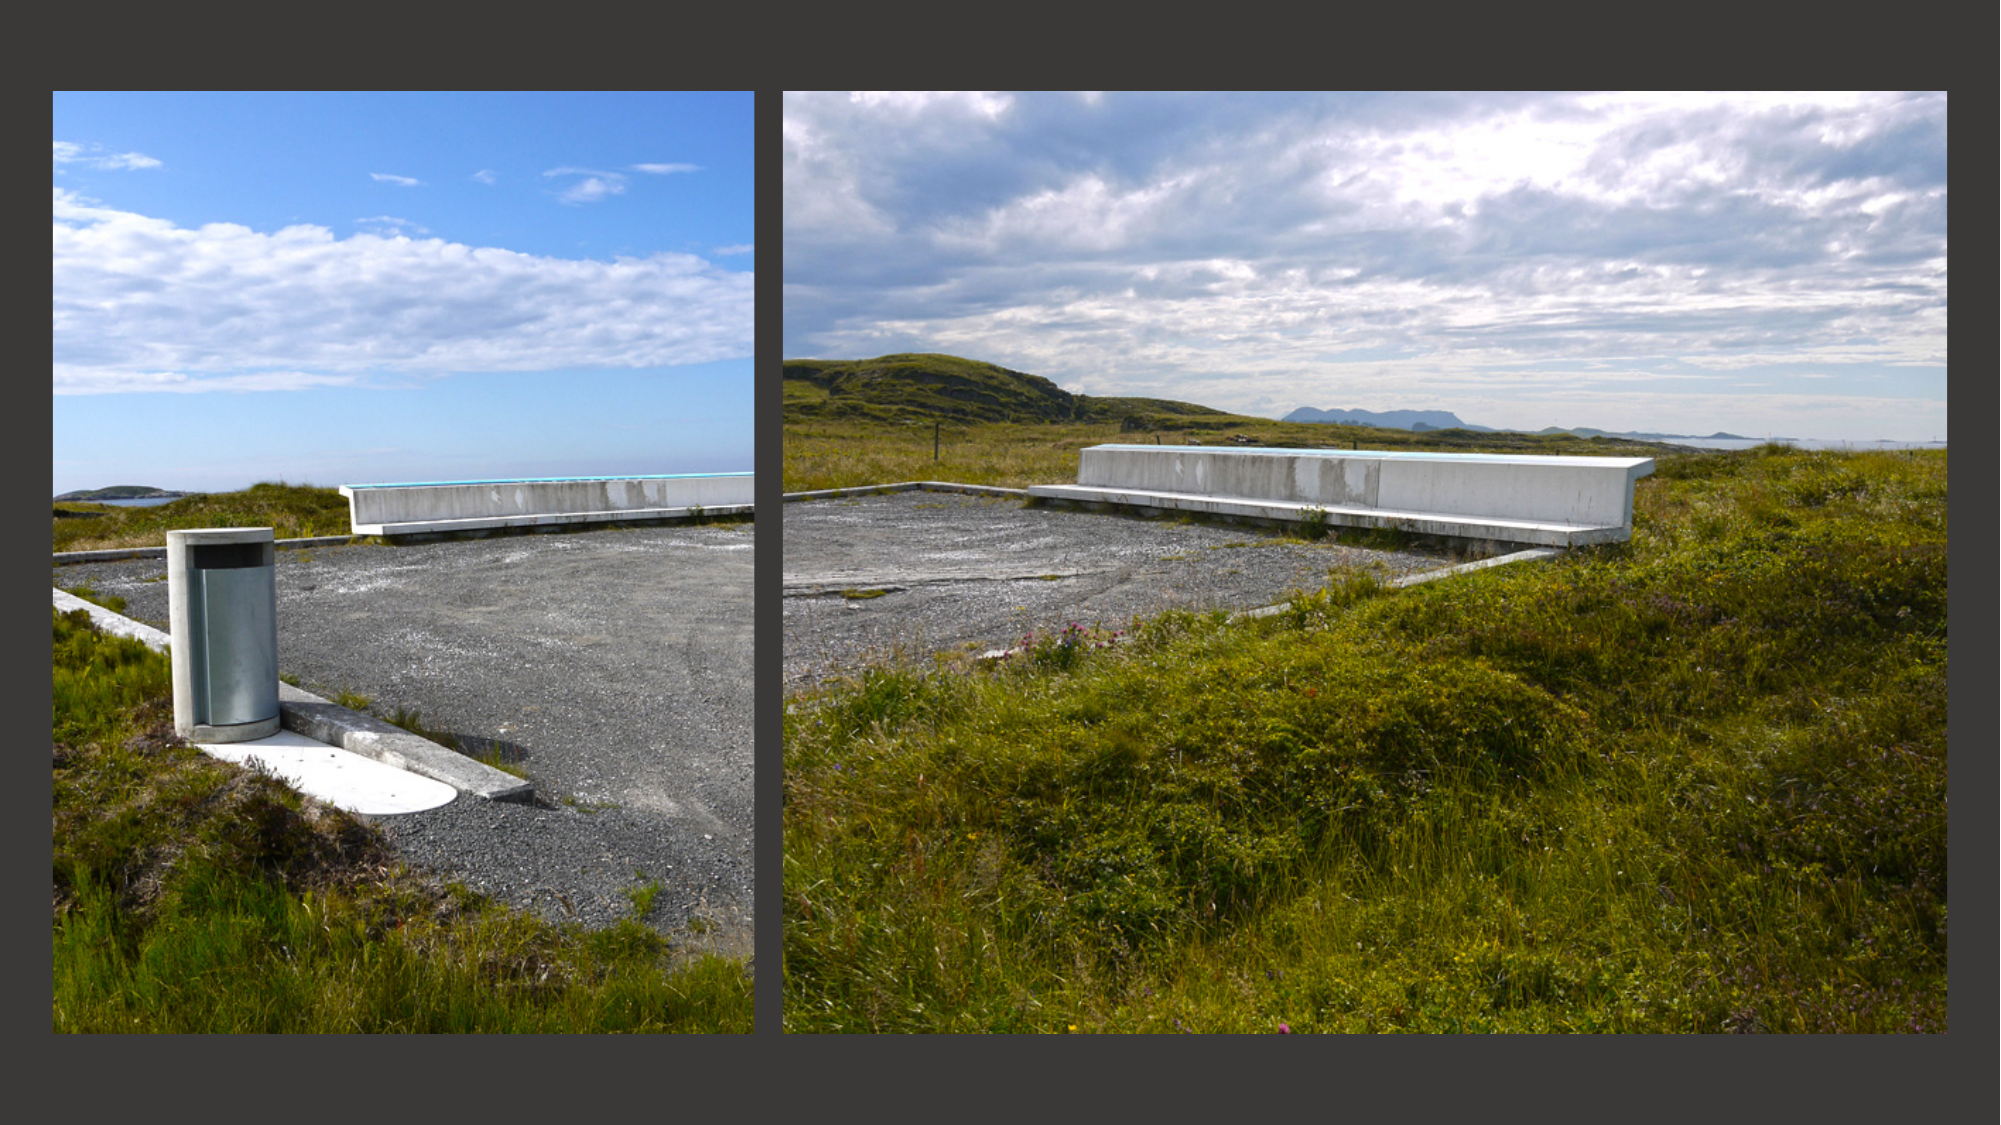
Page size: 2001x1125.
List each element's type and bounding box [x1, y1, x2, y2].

picture [782, 91, 1948, 1034]
picture [52, 91, 755, 1034]
